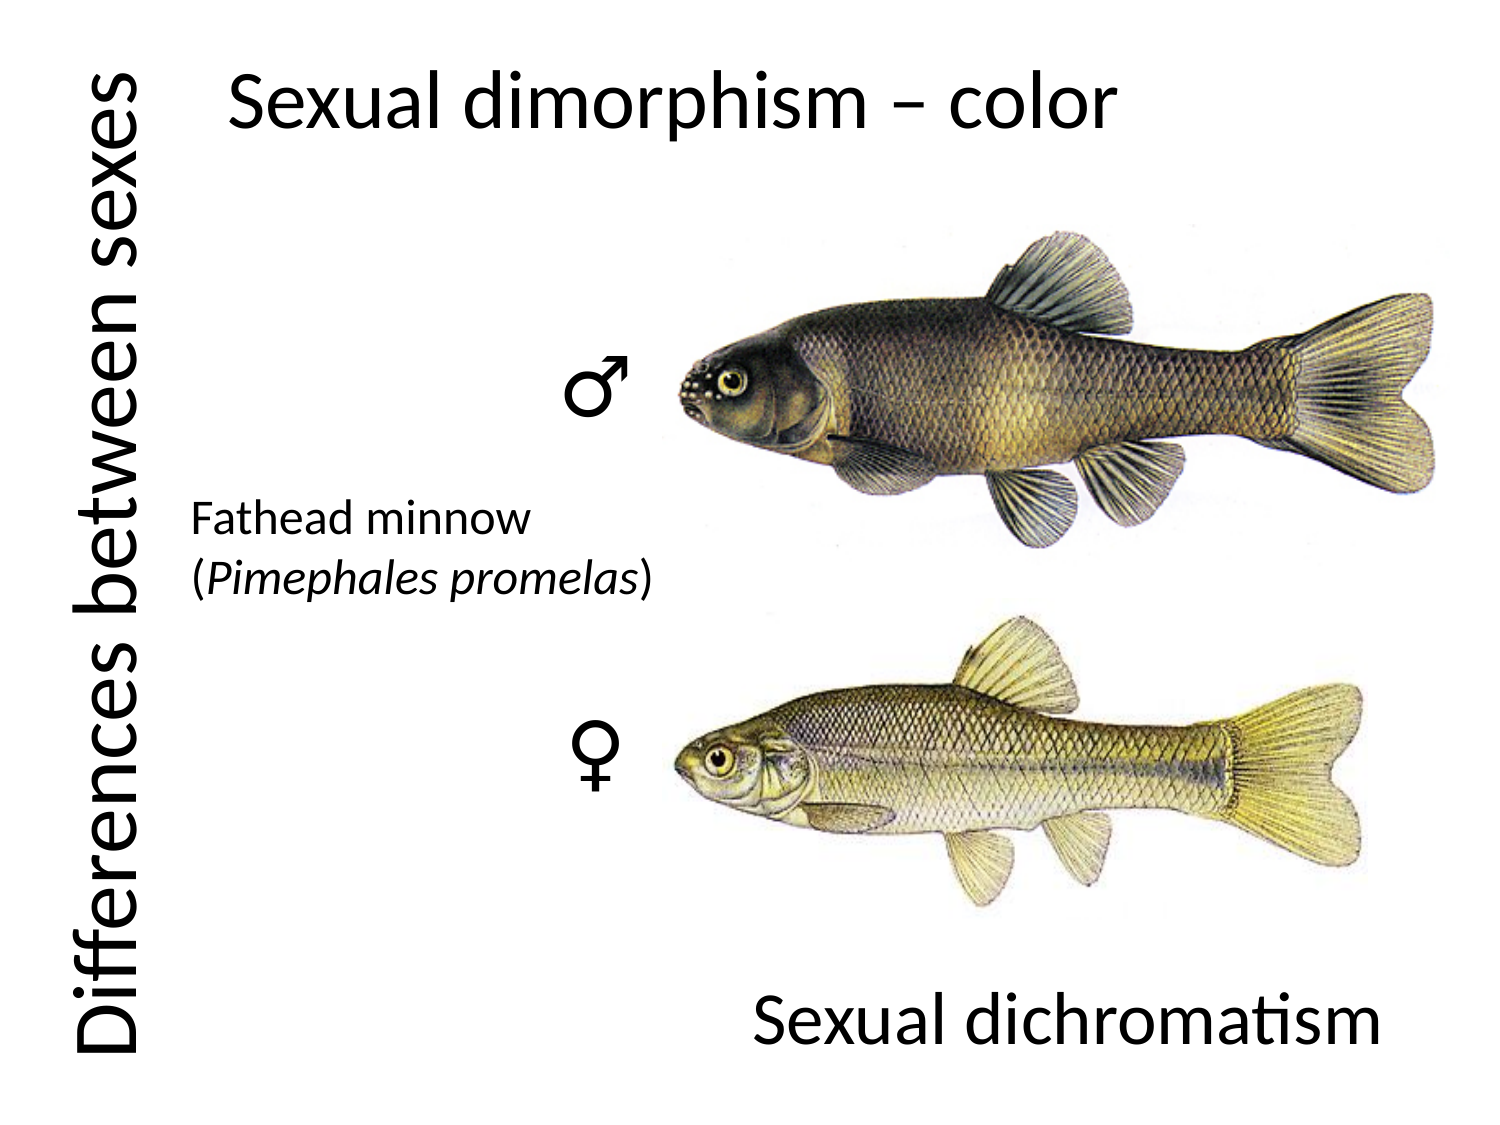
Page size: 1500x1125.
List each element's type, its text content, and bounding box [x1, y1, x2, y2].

text_box Differences between sexes [24, 0, 175, 1075]
picture [662, 224, 1451, 567]
text_box Sexual dimorphism – color [212, 37, 1450, 163]
picture [662, 597, 1451, 921]
text_box Sexual dichromatism [737, 962, 1450, 1088]
text_box ♀ [550, 690, 642, 806]
text_box ♂ [544, 326, 649, 441]
text_box Fathead minnow (Pimephales promelas) [175, 477, 670, 613]
